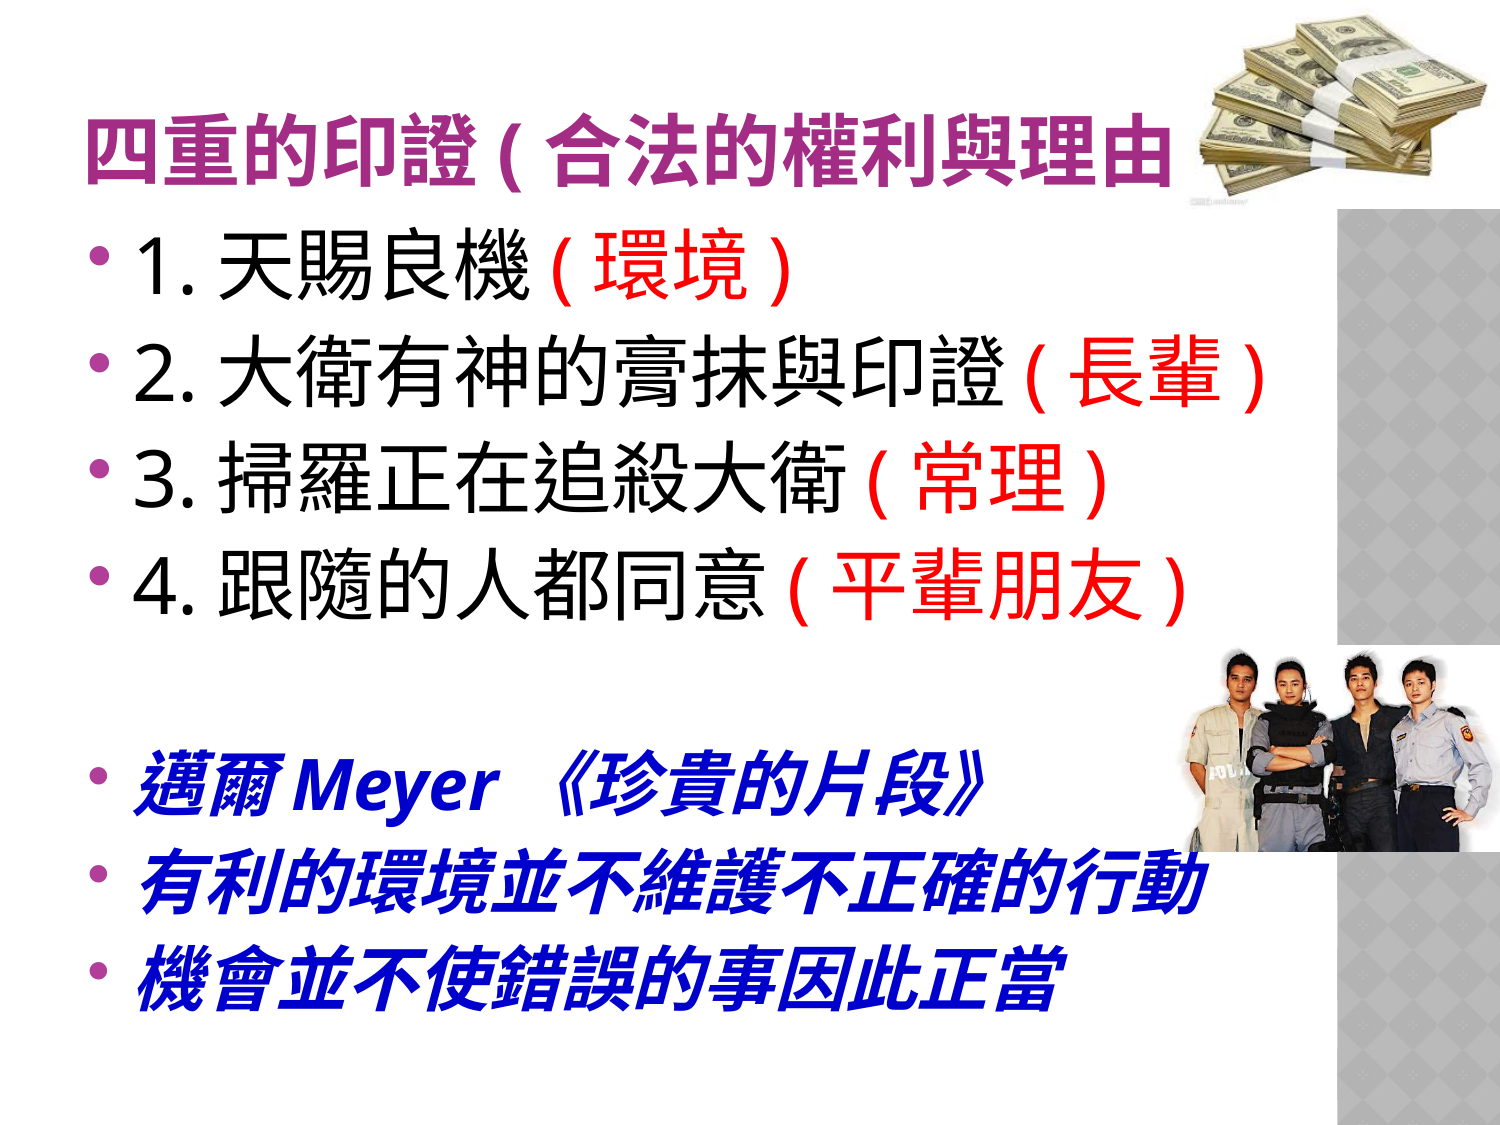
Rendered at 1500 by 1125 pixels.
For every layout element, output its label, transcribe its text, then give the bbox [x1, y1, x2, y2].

picture [1185, 0, 1500, 210]
list 1.天賜良機(環境) 2.大衛有神的膏抹與印證(長輩) 3.掃羅正在追殺大衛(常理) 4.跟隨的人都同意(平輩朋友) 邁爾Meyer《珍貴的片段》 有利的環境並不維護不正確的行動 機會並不使錯誤的事因此正當 [75, 208, 1306, 1094]
title 四重的印證(合法的權利與理由) [75, 52, 1180, 197]
picture [1173, 644, 1500, 852]
